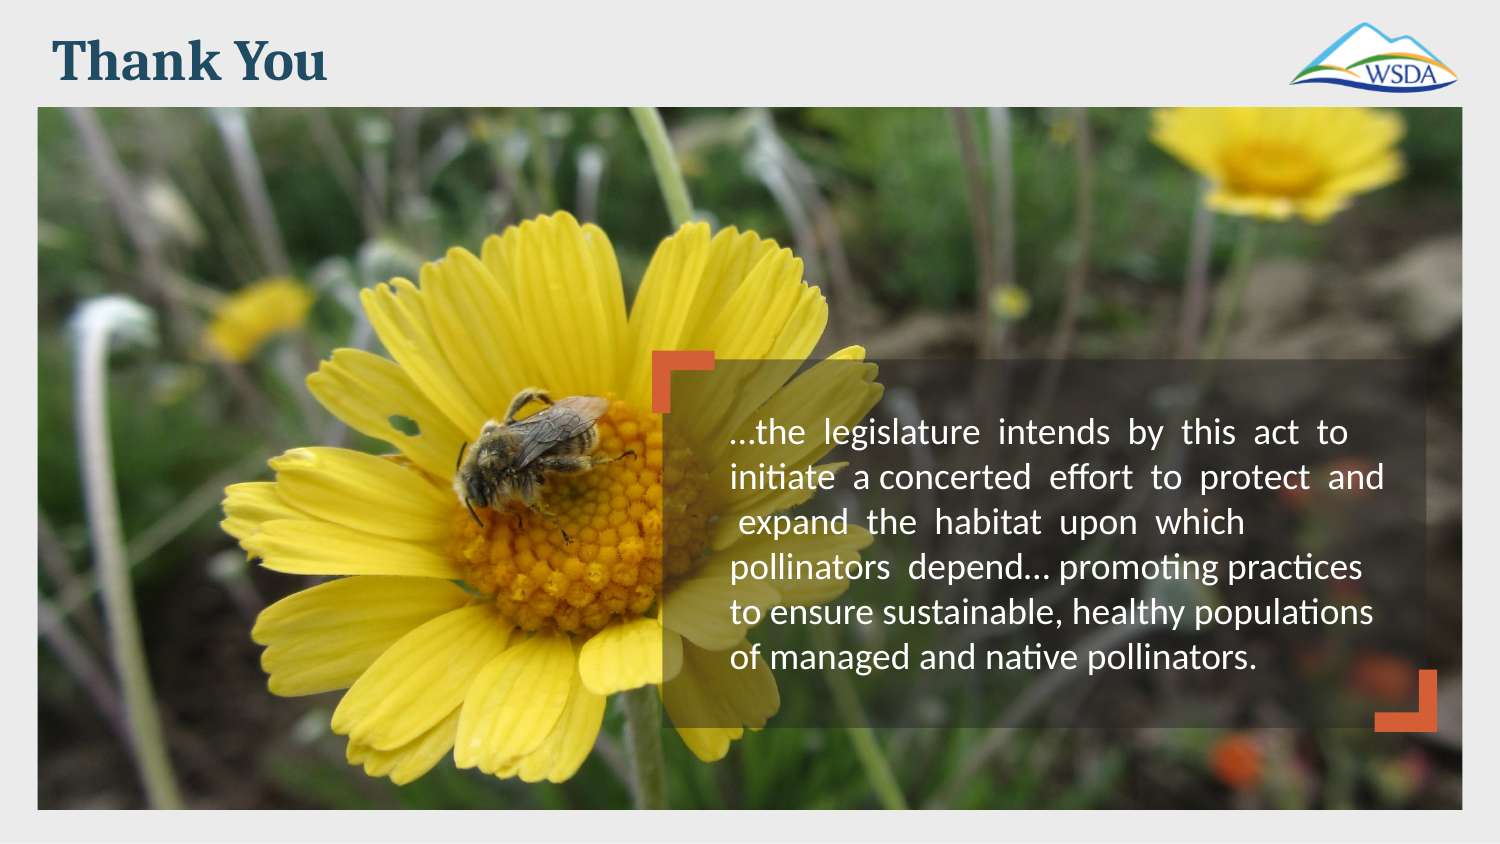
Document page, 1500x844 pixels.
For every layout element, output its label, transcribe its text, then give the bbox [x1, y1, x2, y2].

picture [37, 107, 1463, 810]
text_box Thank You [37, 15, 1488, 100]
picture [1287, 21, 1460, 95]
